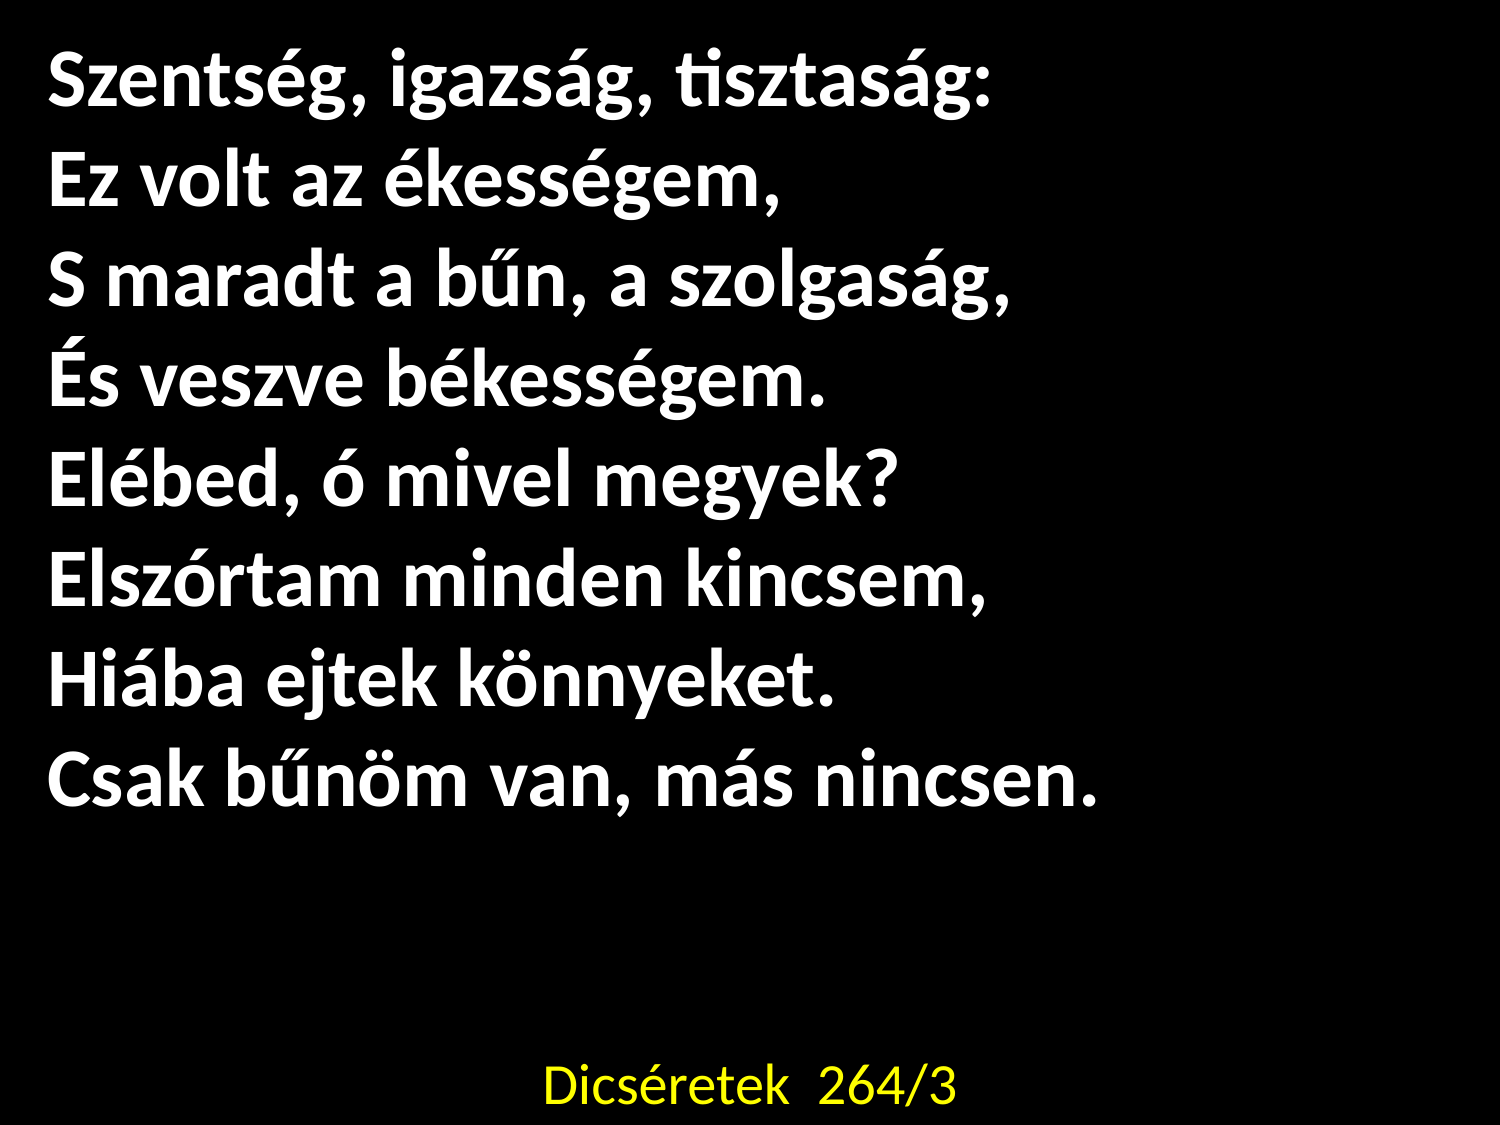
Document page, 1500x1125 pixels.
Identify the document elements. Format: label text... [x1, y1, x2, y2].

text_box Szentség, igazság, tisztaság: Ez volt az ékességem, S maradt a bűn, a szolgaság, És veszve békességem. Elébed, ó mivel megyek? Elszórtam minden kincsem, Hiába ejtek könnyeket. Csak bűnöm van, más nincsen. [17, 17, 1477, 1039]
text_box Dicséretek 264/3 [0, 1039, 1500, 1124]
